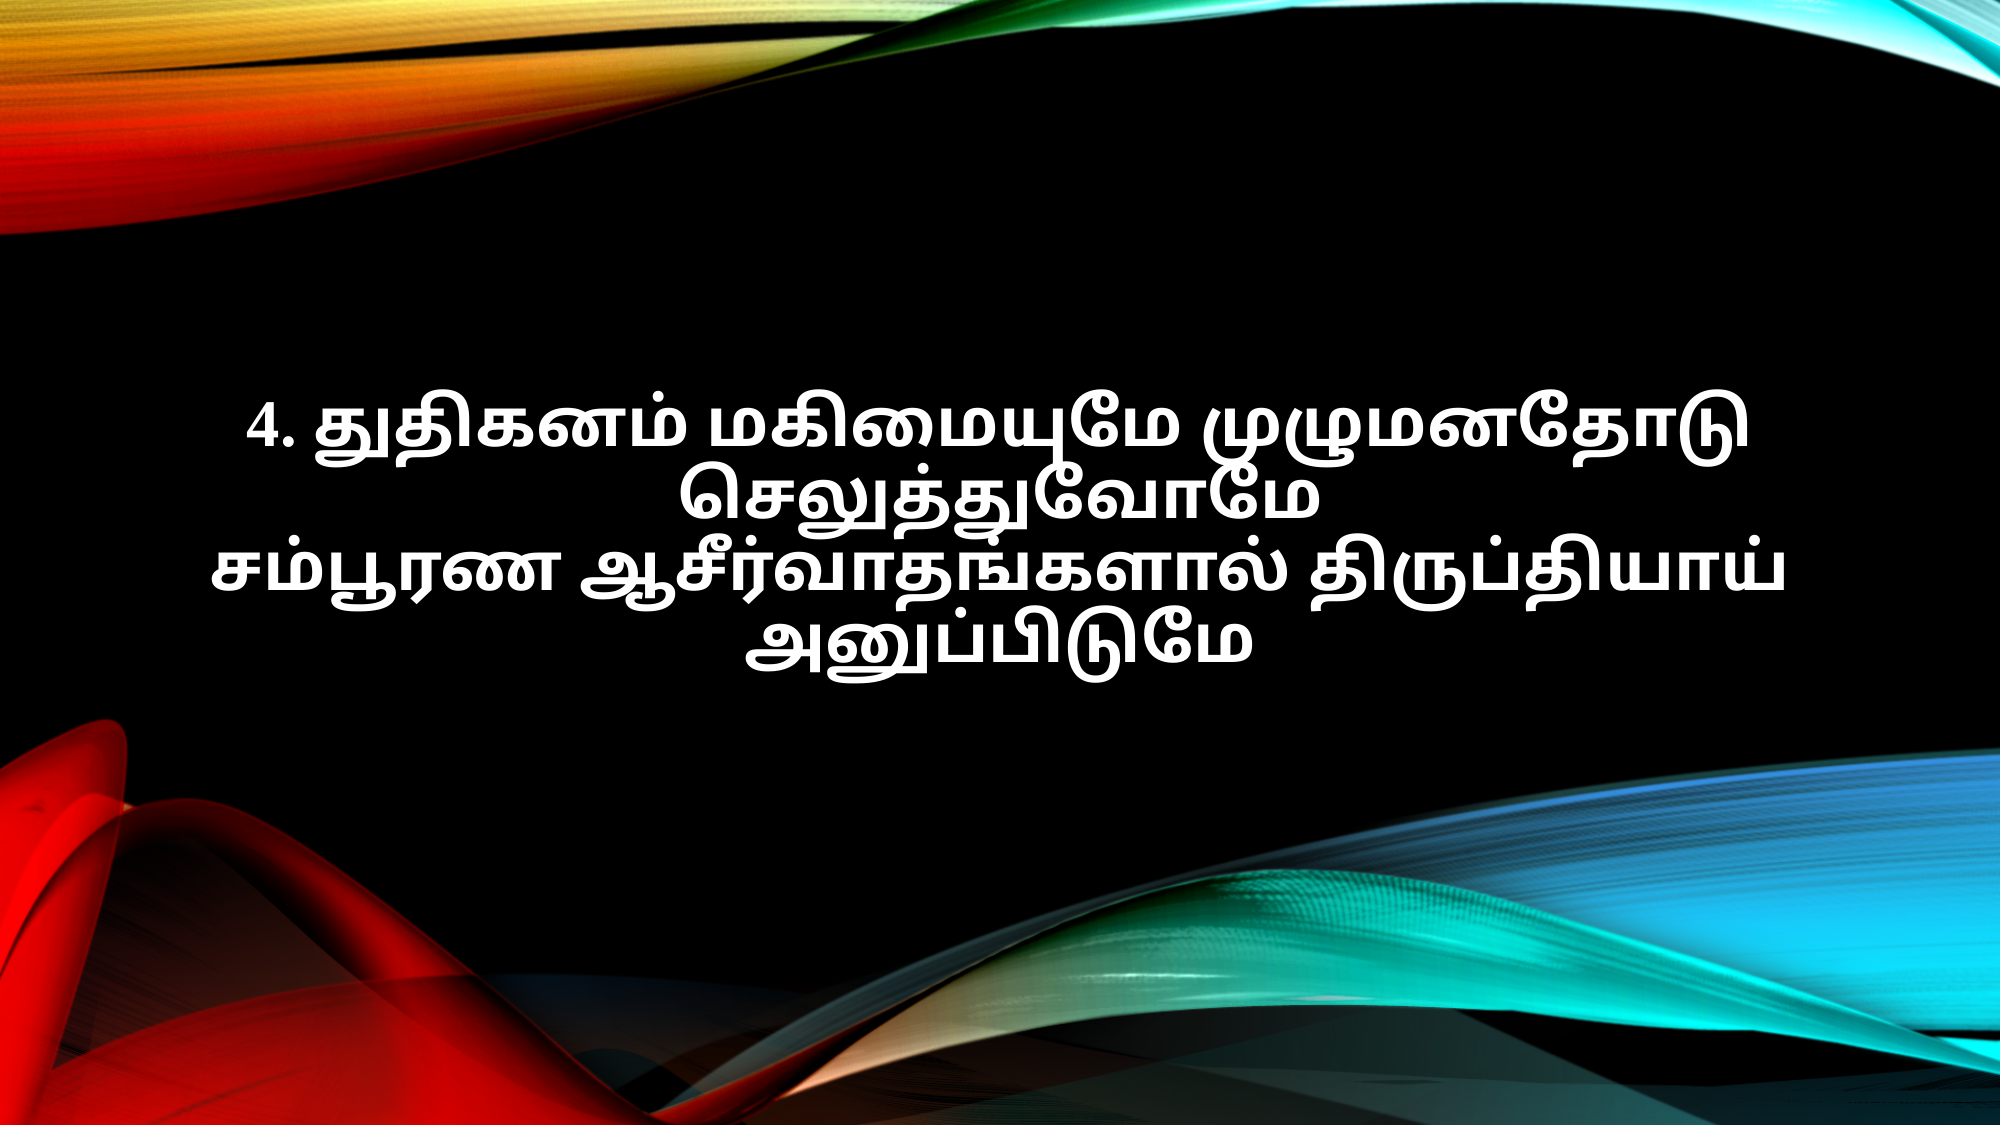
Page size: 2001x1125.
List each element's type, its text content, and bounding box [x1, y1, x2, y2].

subtitle 4. துதிகனம் மகிமையுமே முழுமனதோடு செலுத்துவோமே சம்பூரண ஆசீர்வாதங்களால் திருப்தியாய் அனுப்பிடுமே [0, 1, 2000, 1125]
